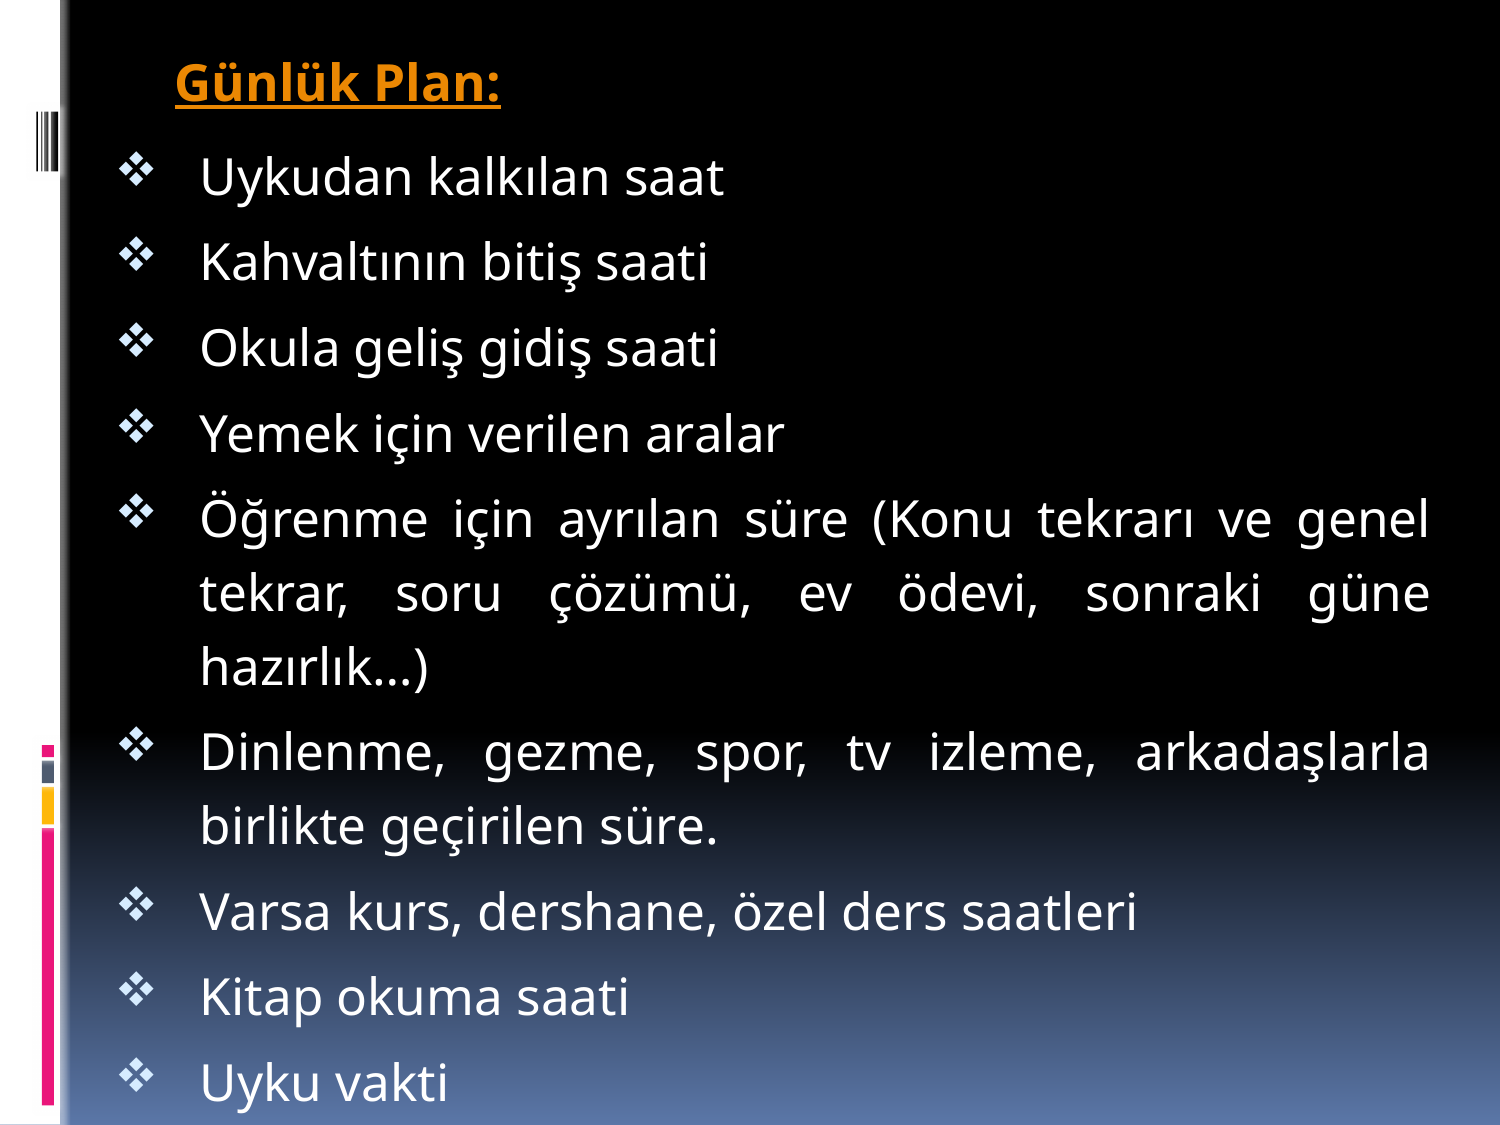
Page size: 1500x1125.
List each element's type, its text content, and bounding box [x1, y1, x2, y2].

list Günlük Plan: Uykudan kalkılan saat Kahvaltının bitiş saati Okula geliş gidiş saati Yemek için verilen aralar Öğrenme için ayrılan süre (Konu tekrarı ve genel tekrar, soru çözümü, ev ödevi, sonraki güne hazırlık…) Dinlenme, gezme, spor, tv izleme, arkadaşlarla birlikte geçirilen süre. Varsa kurs, dershane, özel ders saatleri Kitap okuma saati Uyku vakti [100, 42, 1447, 1125]
